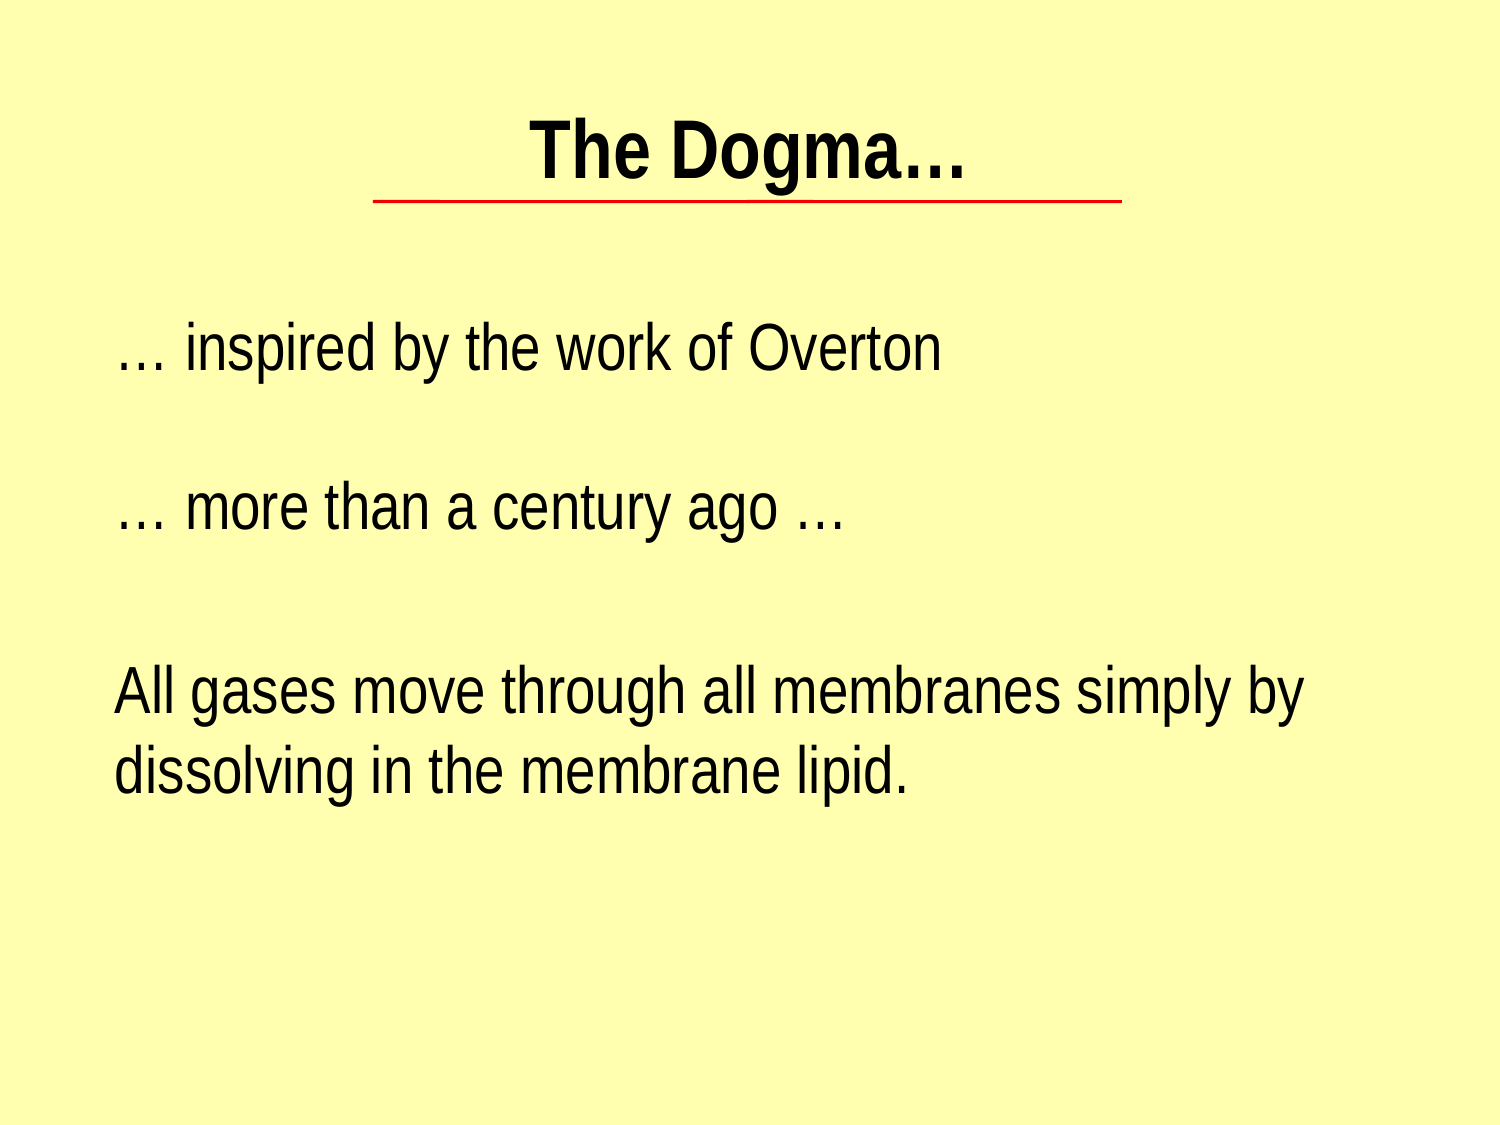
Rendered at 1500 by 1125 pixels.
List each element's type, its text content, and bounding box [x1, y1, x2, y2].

text_box All gases move through all membranes simply by dissolving in the membrane lipid. [99, 632, 1390, 821]
text_box … more than a century ago … [99, 408, 1390, 597]
text_box … inspired by the work of Overton [99, 249, 1390, 408]
text_box The Dogma… [0, 51, 1500, 239]
